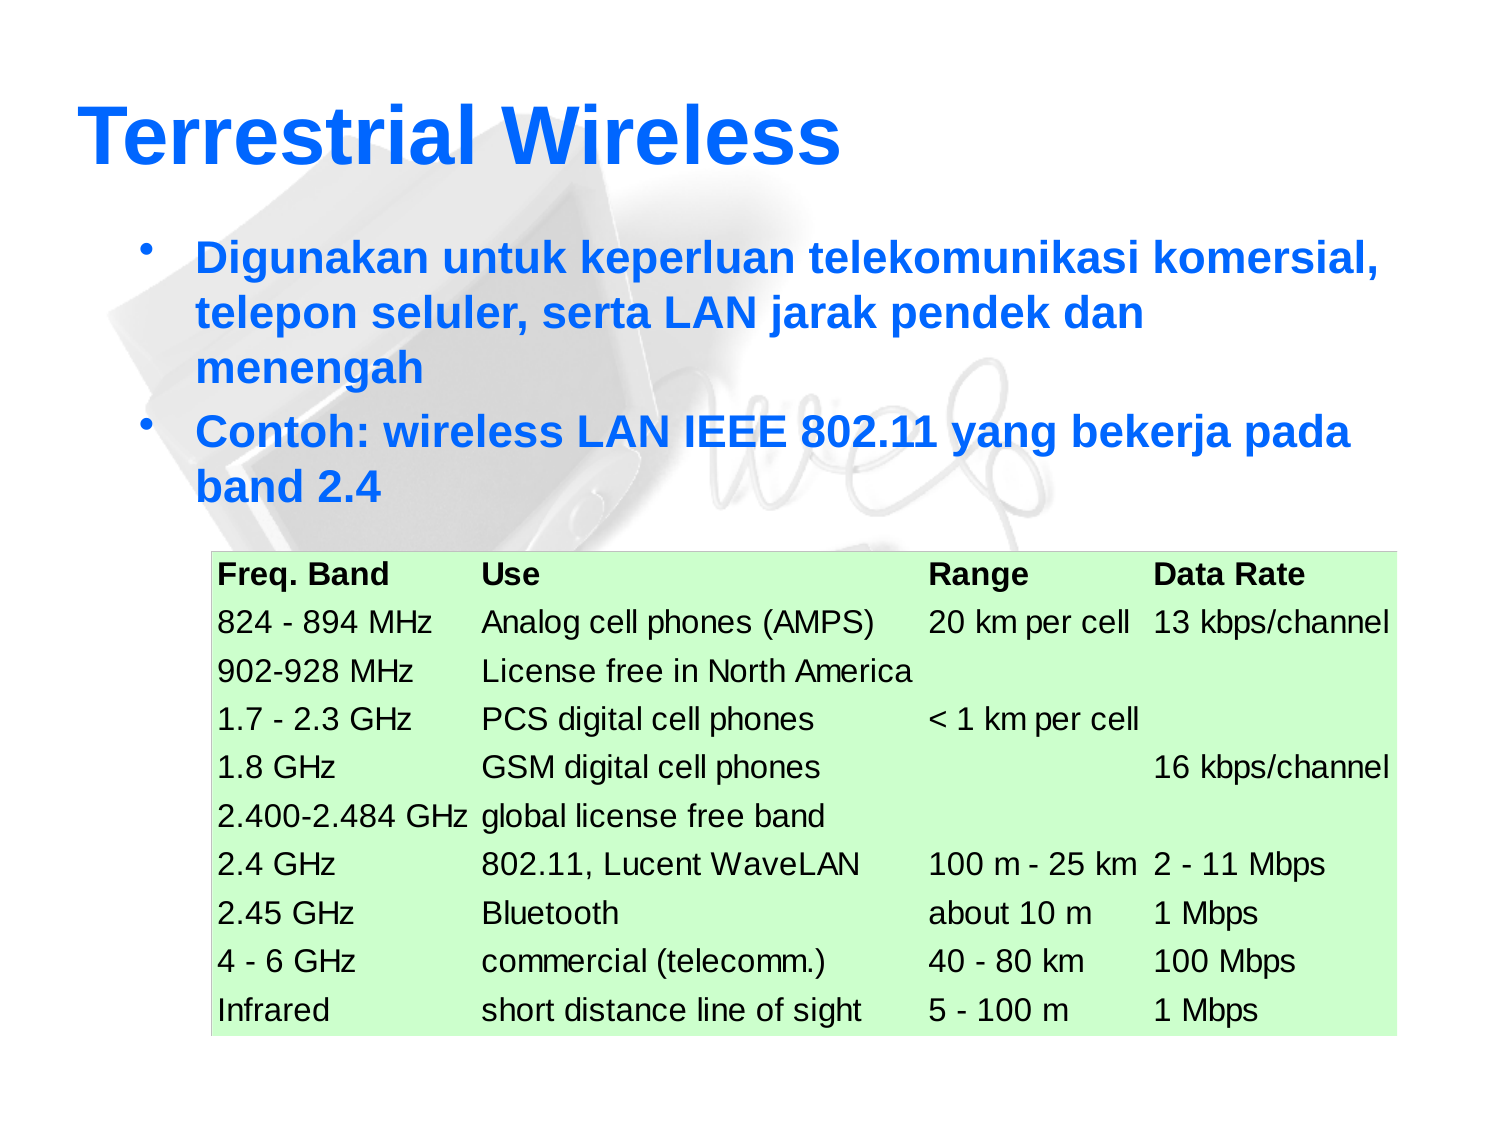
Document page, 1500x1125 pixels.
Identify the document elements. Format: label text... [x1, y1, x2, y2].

list Digunakan untuk keperluan telekomunikasi komersial, telepon seluler, serta LAN jarak pendek dan menengah Contoh: wireless LAN IEEE 802.11 yang bekerja pada band 2.4 [123, 219, 1400, 533]
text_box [210, 550, 1399, 1037]
title Terrestrial Wireless [62, 37, 1463, 226]
